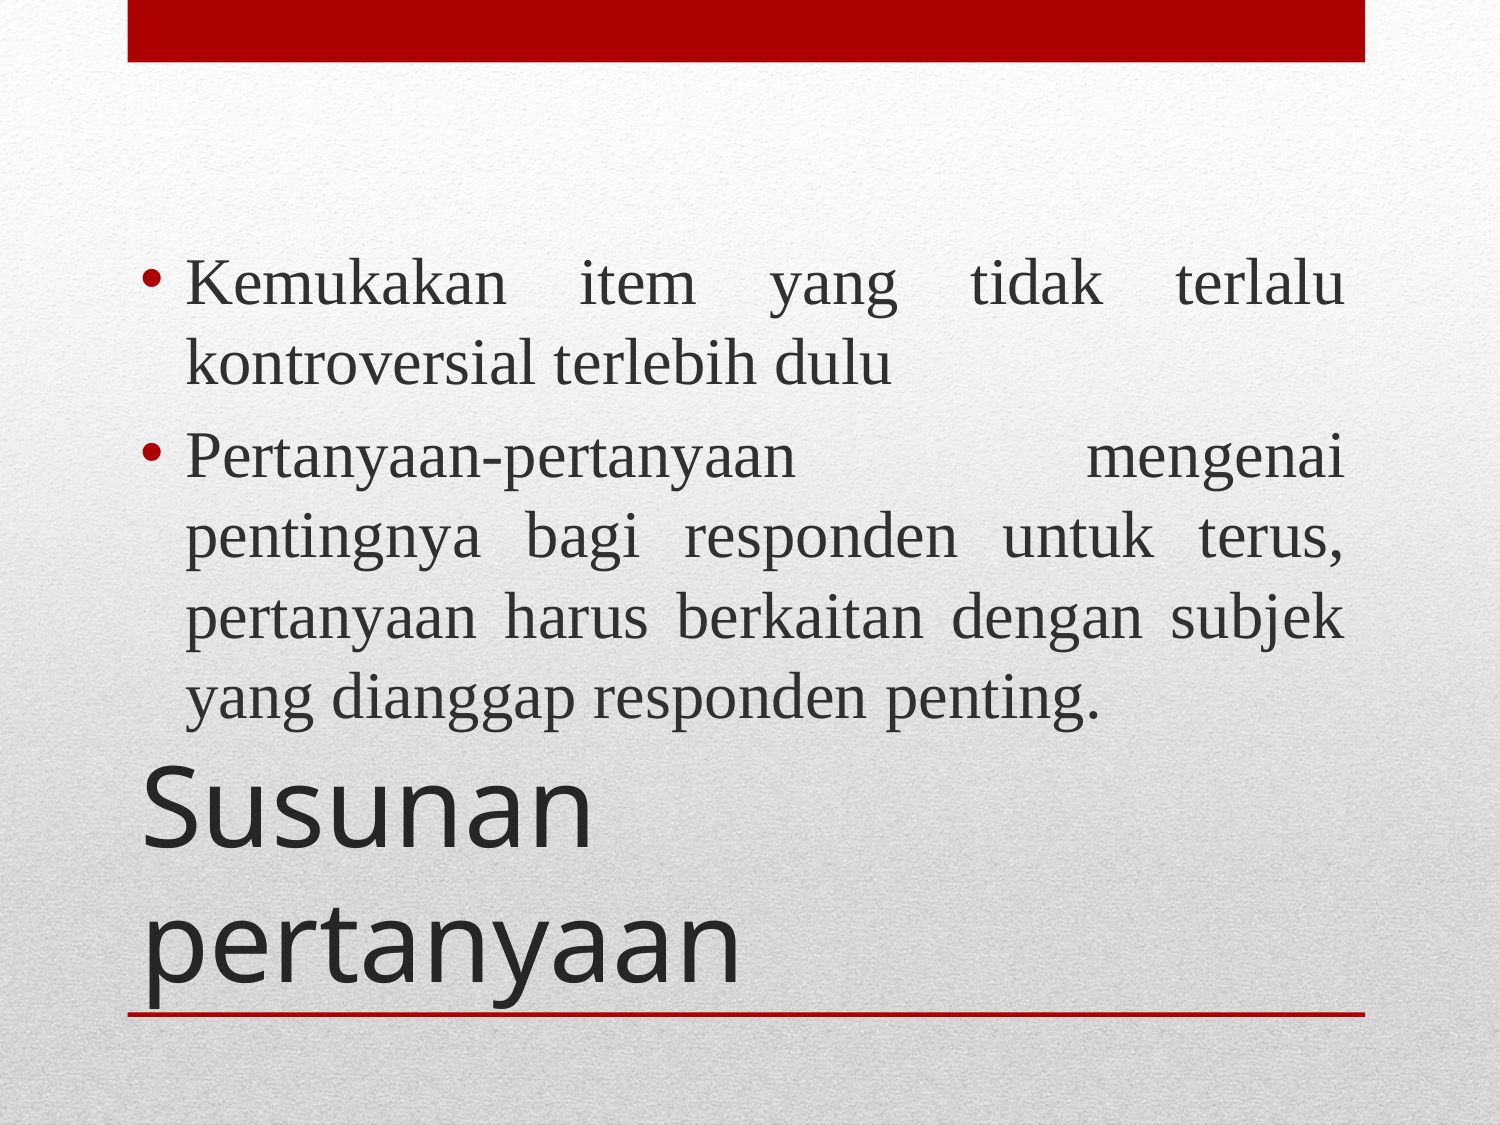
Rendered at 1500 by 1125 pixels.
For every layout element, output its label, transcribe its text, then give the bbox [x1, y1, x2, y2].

list Kemukakan item yang tidak terlalu kontroversial terlebih dulu Pertanyaan-pertanyaan mengenai pentingnya bagi responden untuk terus, pertanyaan harus berkaitan dengan subjek yang dianggap responden penting. [125, 112, 1363, 950]
title Susunan pertanyaan [125, 950, 1238, 1013]
